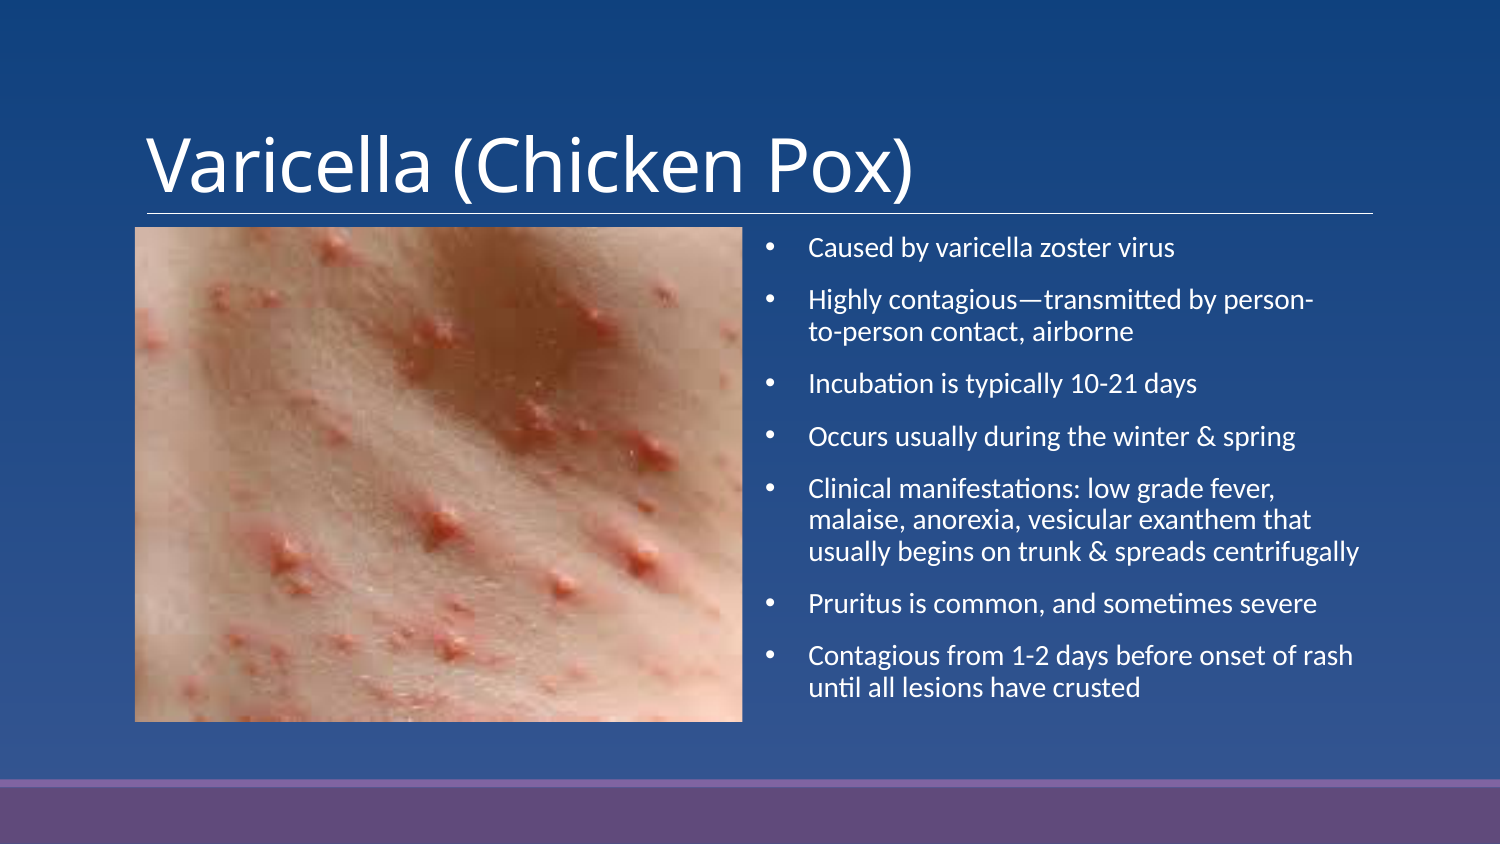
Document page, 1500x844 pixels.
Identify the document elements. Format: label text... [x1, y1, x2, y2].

title Varicella (Chicken Pox) [135, 35, 1373, 214]
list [134, 226, 743, 723]
list Caused by varicella zoster virus Highly contagious—transmitted by person- to-person contact, airborne Incubation is typically 10-21 days Occurs usually during the winter & spring Clinical manifestations: low grade fever, malaise, anorexia, vesicular exanthem that usually begins on trunk & spreads centrifugally Pruritus is common, and sometimes severe Contagious from 1-2 days before onset of rash until all lesions have crusted [765, 227, 1373, 723]
